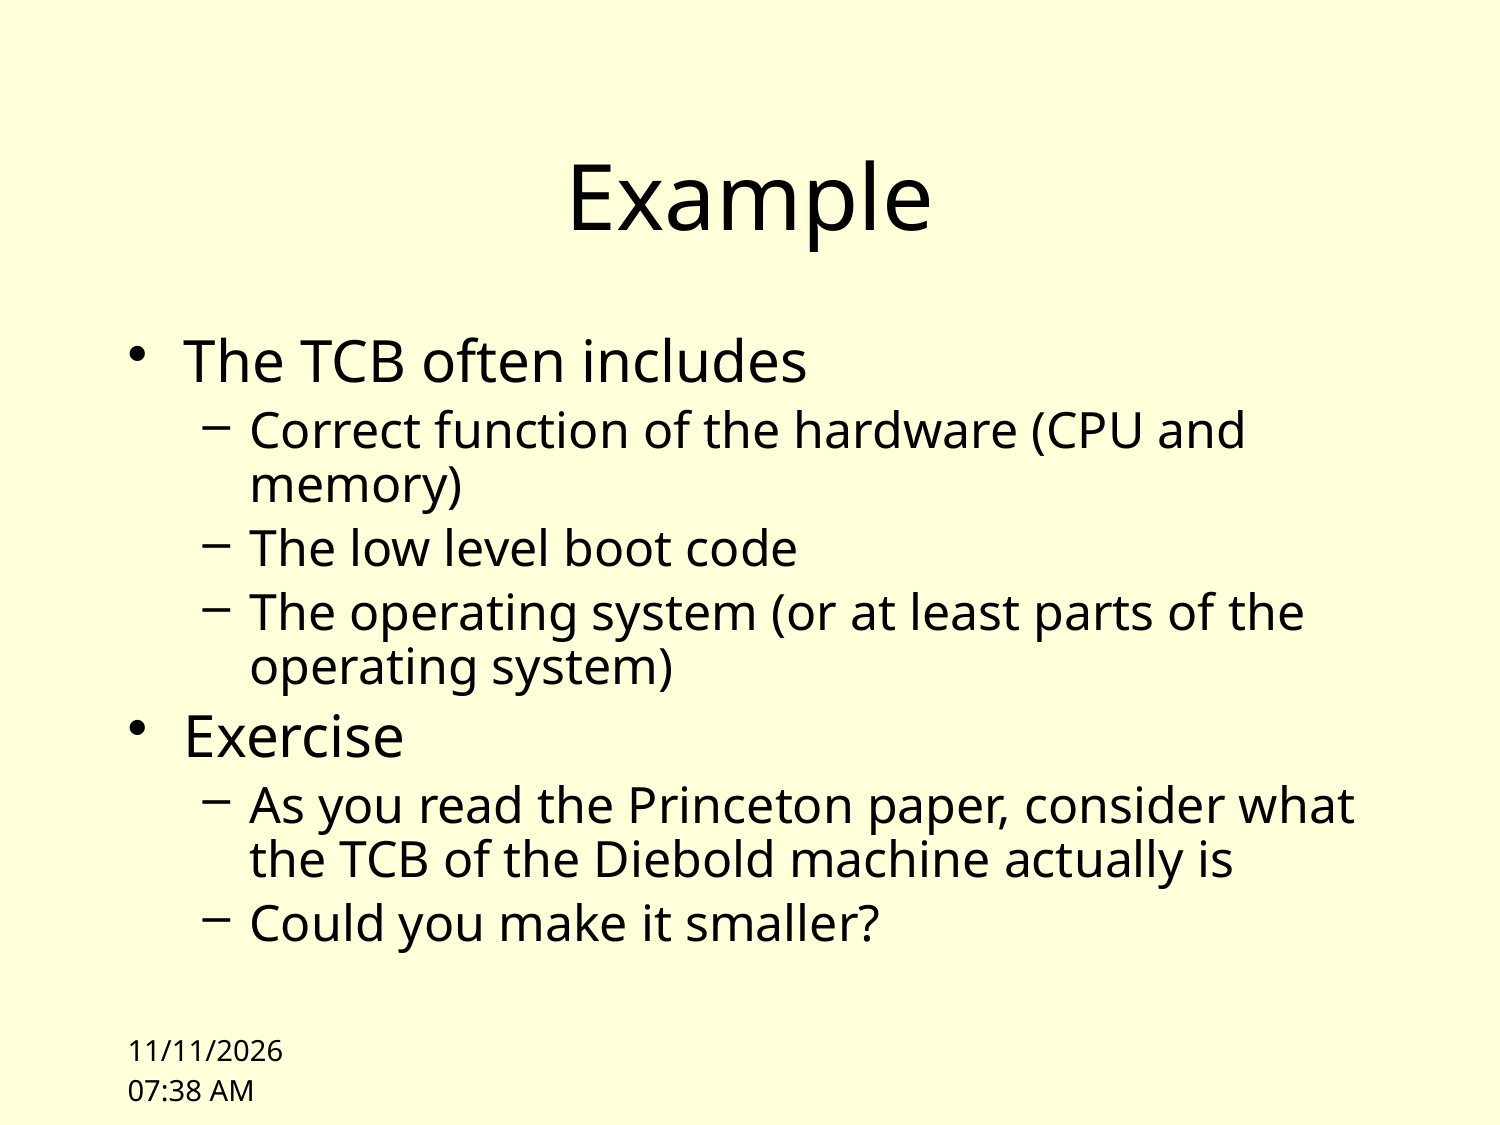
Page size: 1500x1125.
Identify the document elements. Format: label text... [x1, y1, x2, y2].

list The TCB often includes Correct function of the hardware (CPU and memory) The low level boot code The operating system (or at least parts of the operating system) Exercise As you read the Princeton paper, consider what the TCB of the Diebold machine actually is Could you make it smaller? [112, 324, 1388, 1001]
title Example [112, 99, 1388, 288]
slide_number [112, 1024, 426, 1101]
